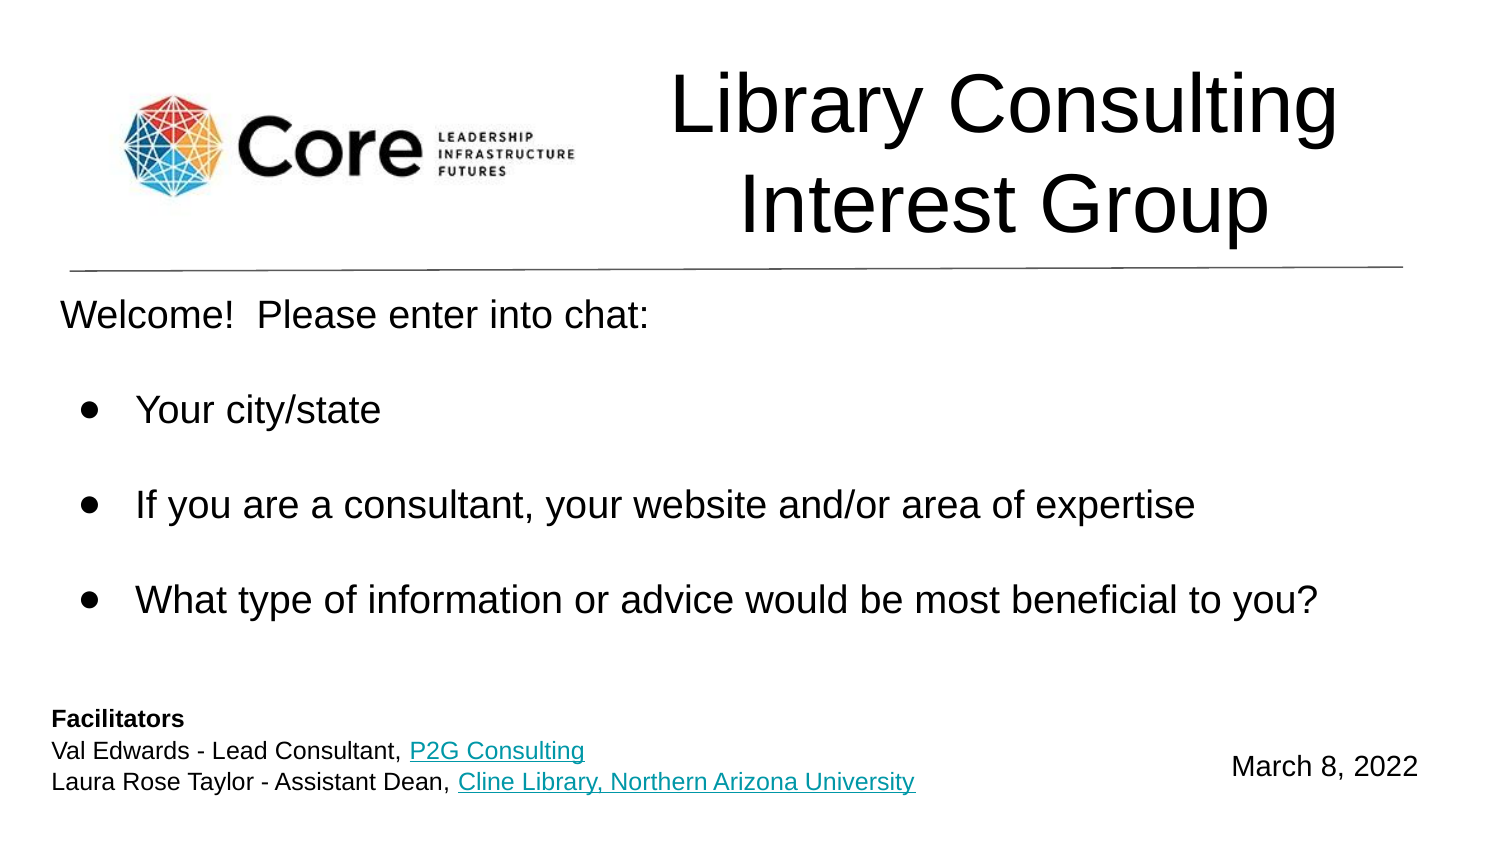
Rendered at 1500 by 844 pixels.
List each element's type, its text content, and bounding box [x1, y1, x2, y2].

text_box March 8, 2022 [1216, 732, 1453, 798]
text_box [69, 266, 1404, 272]
text_box Welcome! Please enter into chat: Your city/state If you are a consultant, your website and/or area of expertise What type of information or advice would be most beneficial to you? [45, 273, 1379, 637]
text_box Facilitators Val Edwards - Lead Consultant, P2G Consulting Laura Rose Taylor - Assistant Dean, Cline Library, Northern Arizona University [36, 686, 1142, 844]
picture [69, 53, 633, 241]
title Library Consulting Interest Group [524, 45, 1486, 265]
